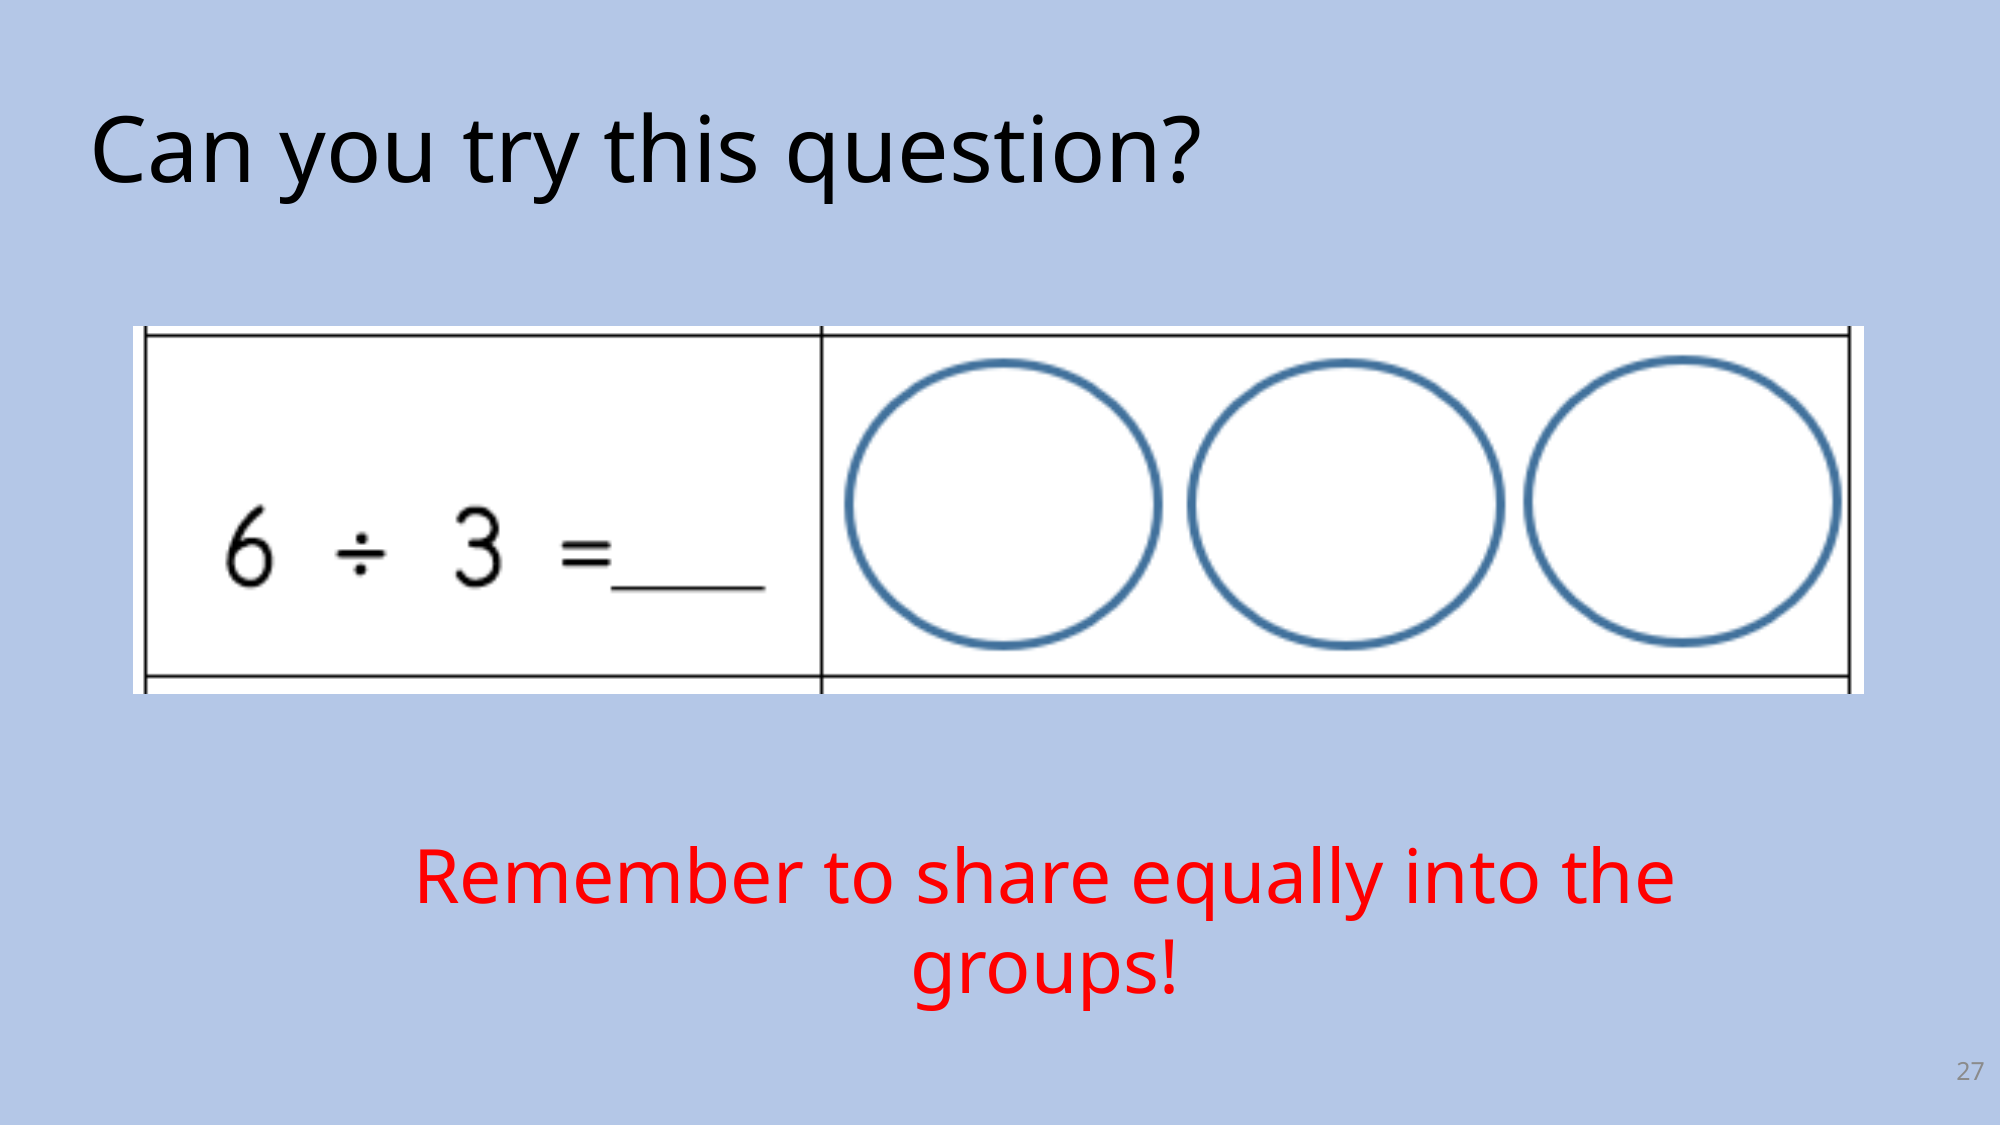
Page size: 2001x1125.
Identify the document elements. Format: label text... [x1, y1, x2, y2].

text_box Can you try this question? [75, 83, 1820, 209]
picture [133, 326, 1864, 694]
slide_number 27 [1550, 1042, 2000, 1103]
text_box Remember to share equally into the groups! [354, 820, 1736, 1016]
